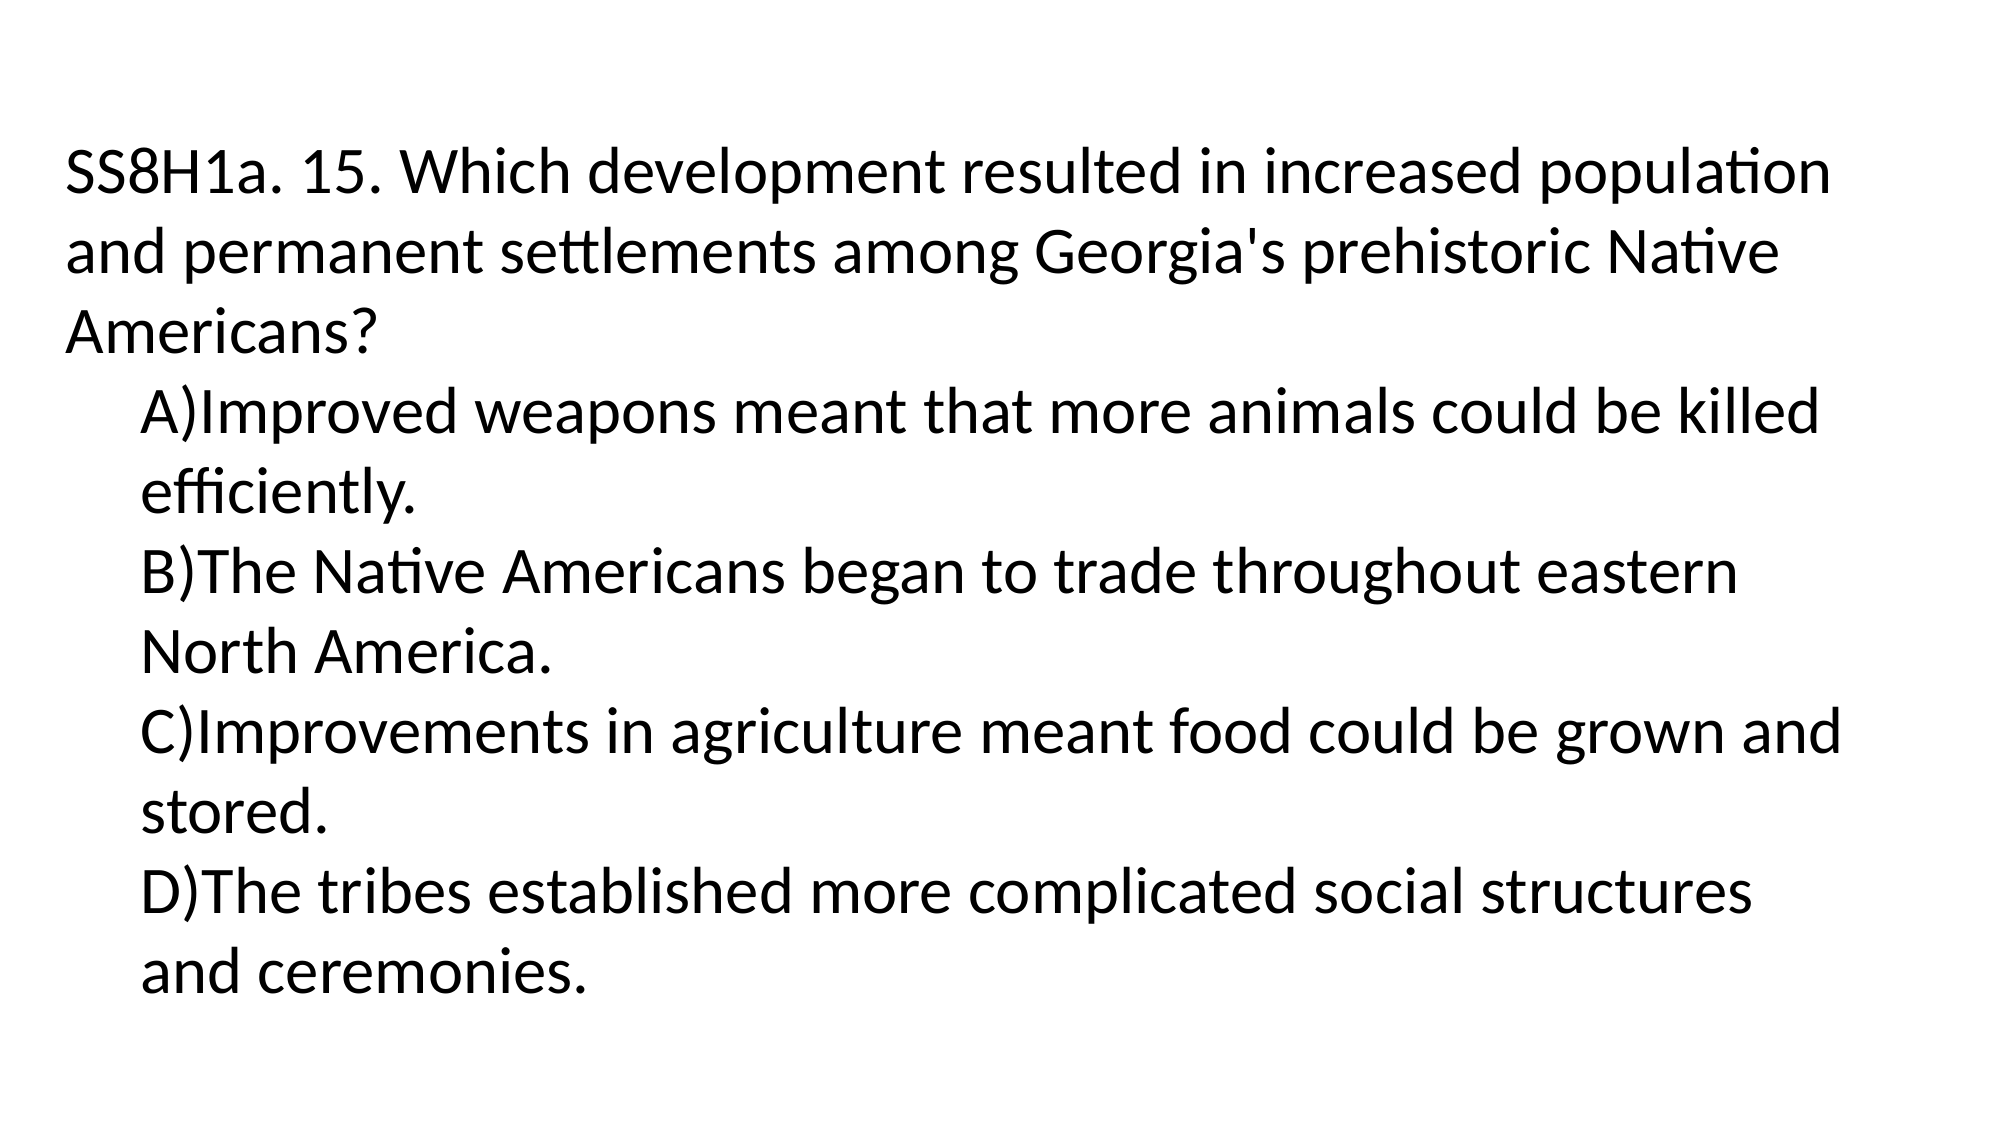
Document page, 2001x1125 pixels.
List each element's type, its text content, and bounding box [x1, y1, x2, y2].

text_box SS8H1a. 15. Which development resulted in increased population and permanent settlements among Georgia's prehistoric Native Americans? A)Improved weapons meant that more animals could be killed efficiently. B)The Native Americans began to trade throughout eastern North America. C)Improvements in agriculture meant food could be grown and stored. D)The tribes established more complicated social structures and ceremonies. [51, 119, 1876, 1015]
